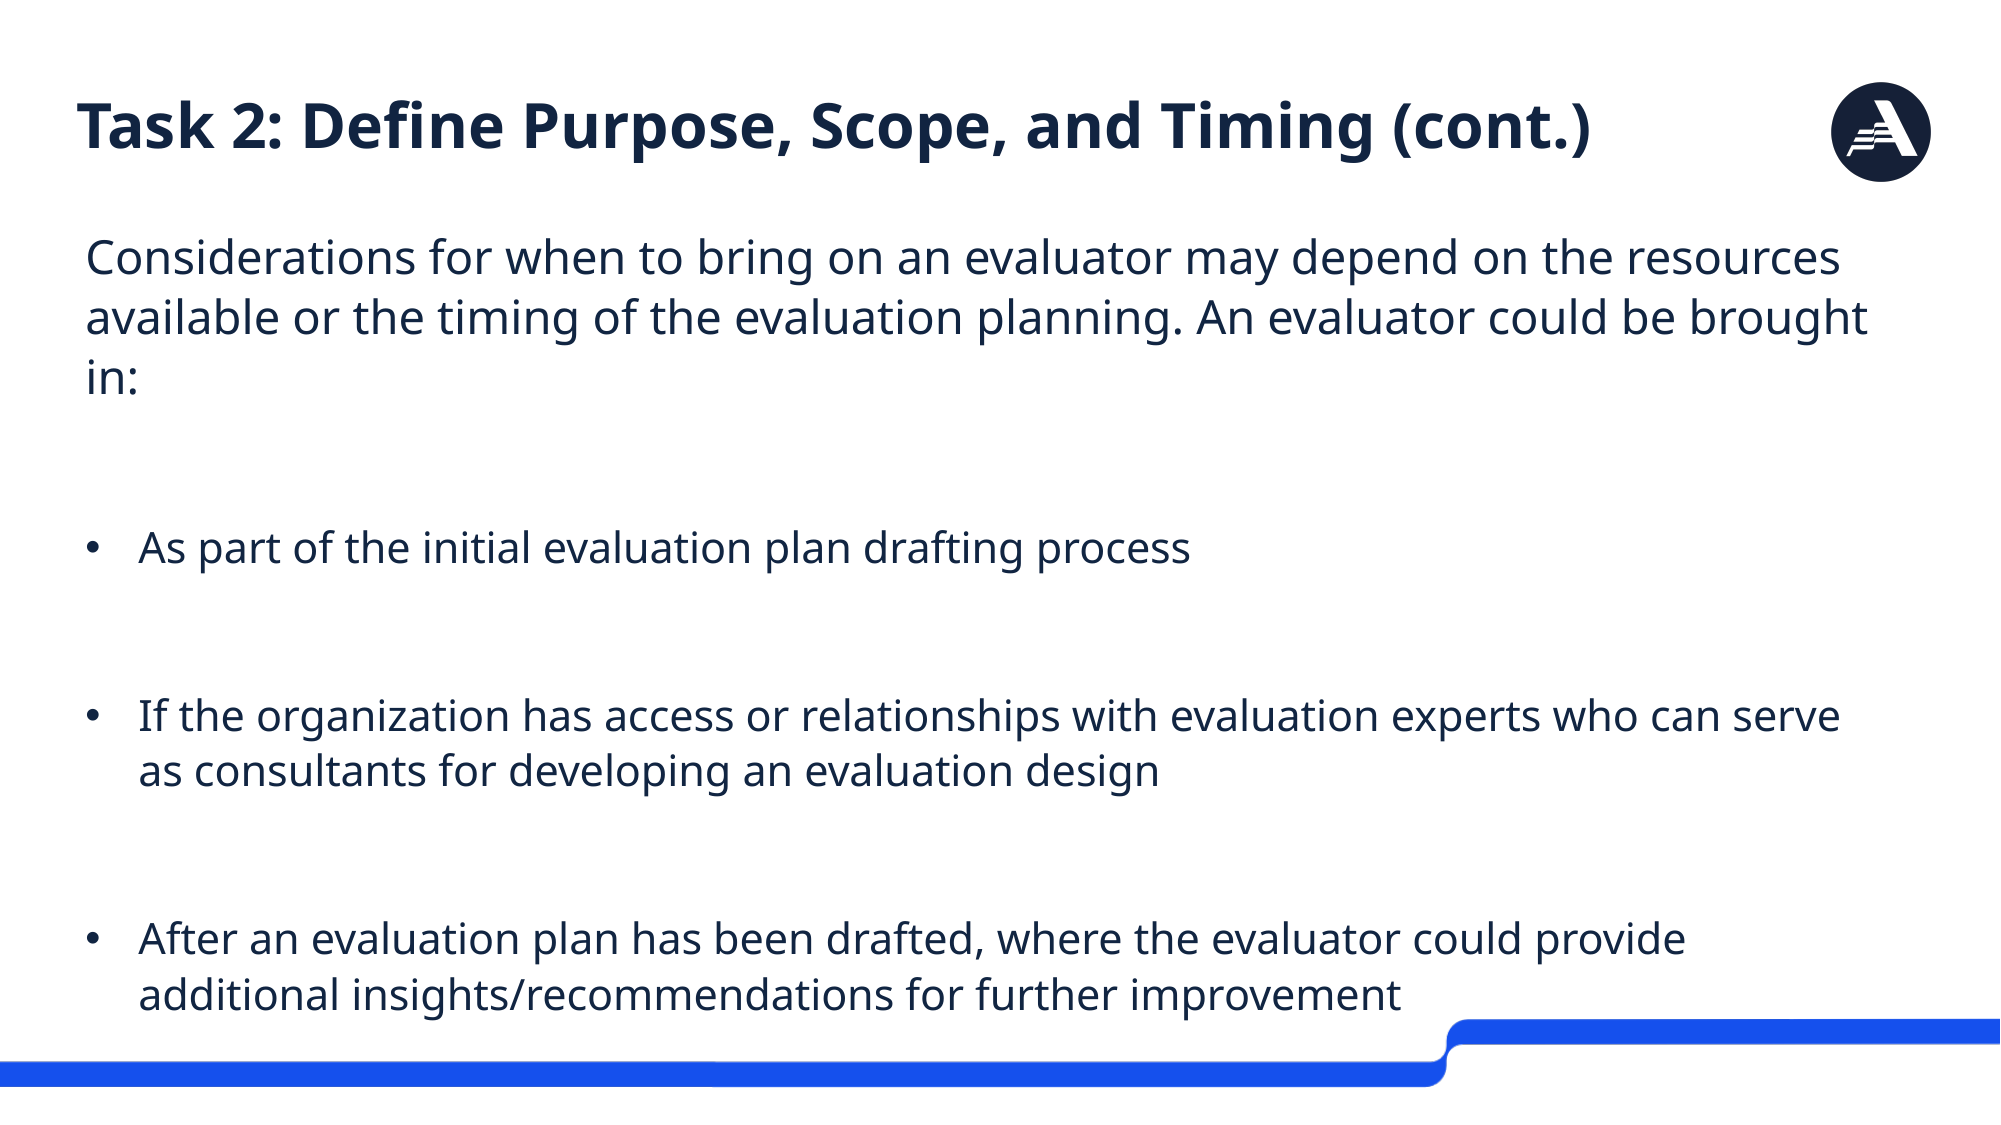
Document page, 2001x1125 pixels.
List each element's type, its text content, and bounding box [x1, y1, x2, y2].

title Task 2: Define Purpose, Scope, and Timing (cont.) [76, 93, 1680, 162]
picture [0, 1018, 2000, 1088]
picture [1831, 82, 1931, 182]
list Considerations for when to bring on an evaluator may depend on the resources available or the timing of the evaluation planning. An evaluator could be brought in: As part of the initial evaluation plan drafting process If the organization has access or relationships with evaluation experts who can serve as consultants for developing an evaluation design After an evaluation plan has been drafted, where the evaluator could provide additional insights/recommendations for further improvement [0, 215, 1910, 1032]
